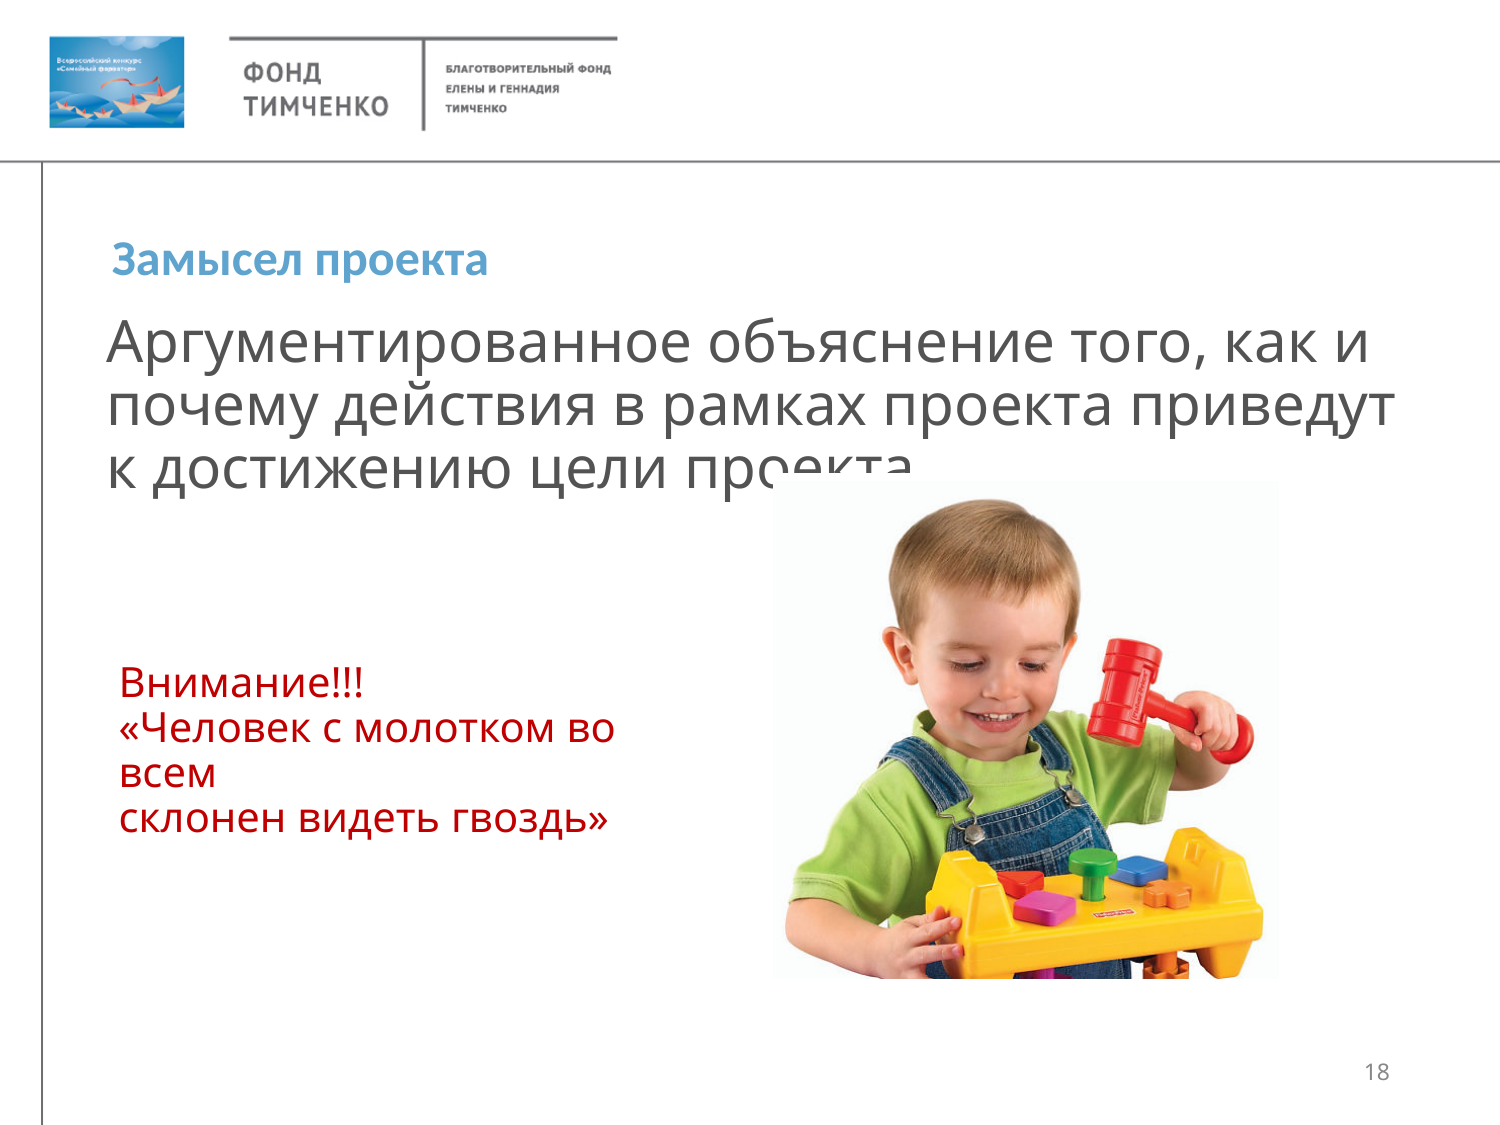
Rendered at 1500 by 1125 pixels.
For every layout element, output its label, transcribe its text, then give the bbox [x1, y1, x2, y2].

title Аргументированное объяснение того, как и почему действия в рамках проекта приведут к достижению цели проекта. [99, 281, 1439, 532]
text_box Внимание!!! «Человек с молотком во всем склонен видеть гвоздь» [103, 654, 721, 849]
text_box Замысел проекта [97, 218, 1049, 293]
picture [0, 0, 1500, 1125]
slide_number 18 [1058, 1052, 1398, 1095]
